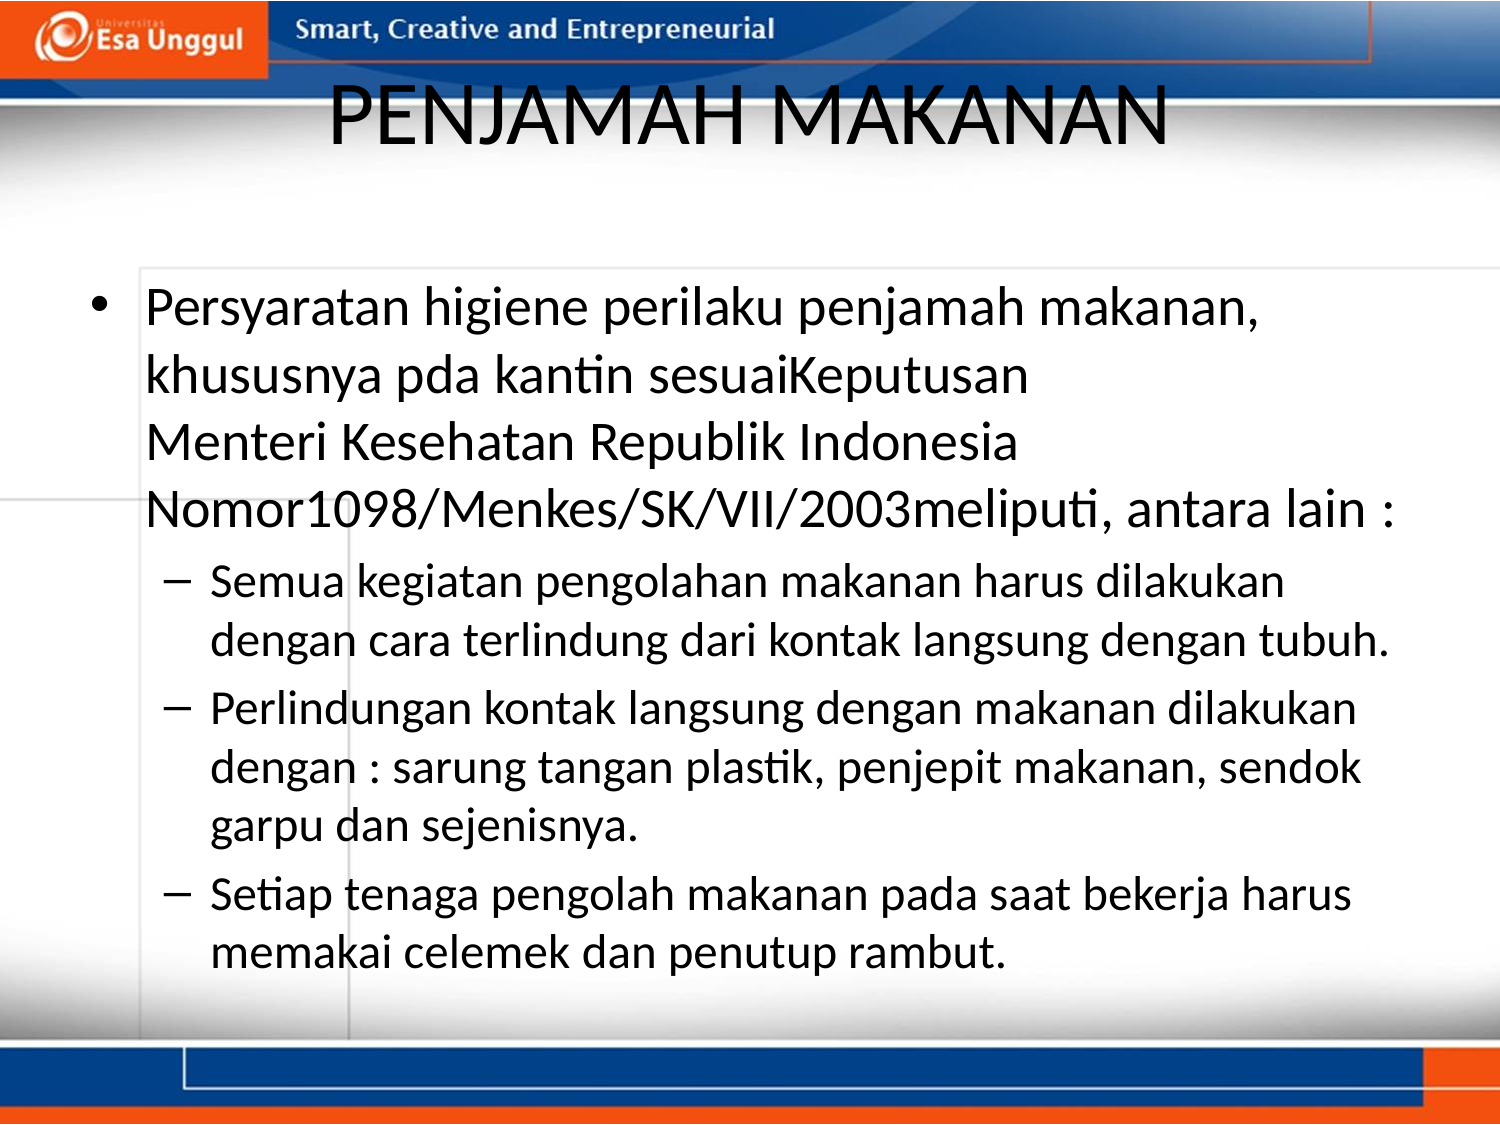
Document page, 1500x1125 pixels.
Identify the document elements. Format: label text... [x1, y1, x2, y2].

list Persyaratan higiene perilaku penjamah makanan, khususnya pda kantin sesuaiKeputusan Menteri Kesehatan Republik Indonesia Nomor1098/Menkes/SK/VII/2003meliputi, antara lain : Semua kegiatan pengolahan makanan harus dilakukan dengan cara terlindung dari kontak langsung dengan tubuh. Perlindungan kontak langsung dengan makanan dilakukan dengan : sarung tangan plastik, penjepit makanan, sendok garpu dan sejenisnya. Setiap tenaga pengolah makanan pada saat bekerja harus memakai celemek dan penutup rambut. [75, 262, 1425, 1005]
title PENJAMAH MAKANAN [75, 45, 1425, 233]
picture [0, 1, 1500, 1124]
